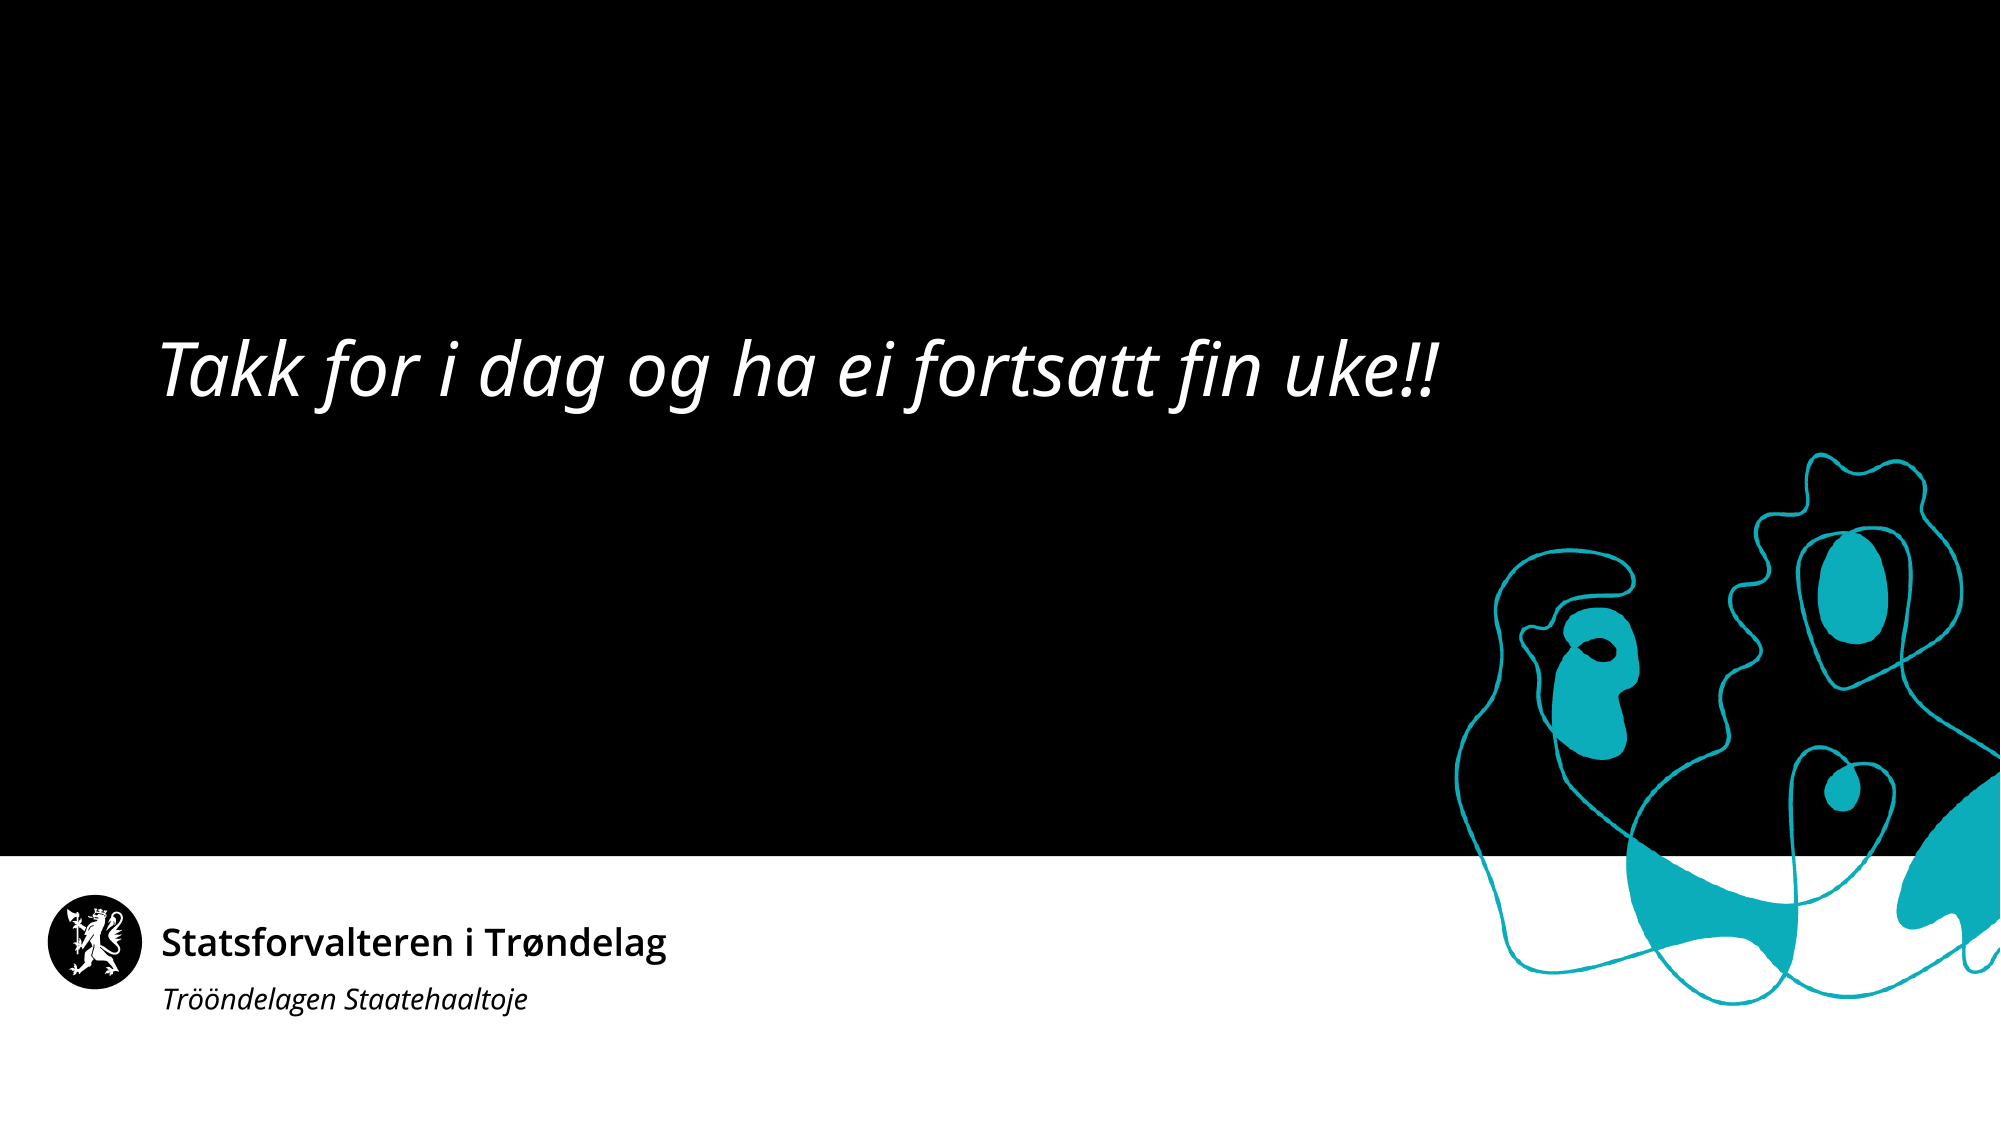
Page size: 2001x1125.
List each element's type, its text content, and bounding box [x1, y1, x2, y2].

list Takk for i dag og ha ei fortsatt fin uke!! [140, 215, 1547, 563]
picture [0, 818, 856, 1087]
picture [1454, 452, 2000, 1006]
